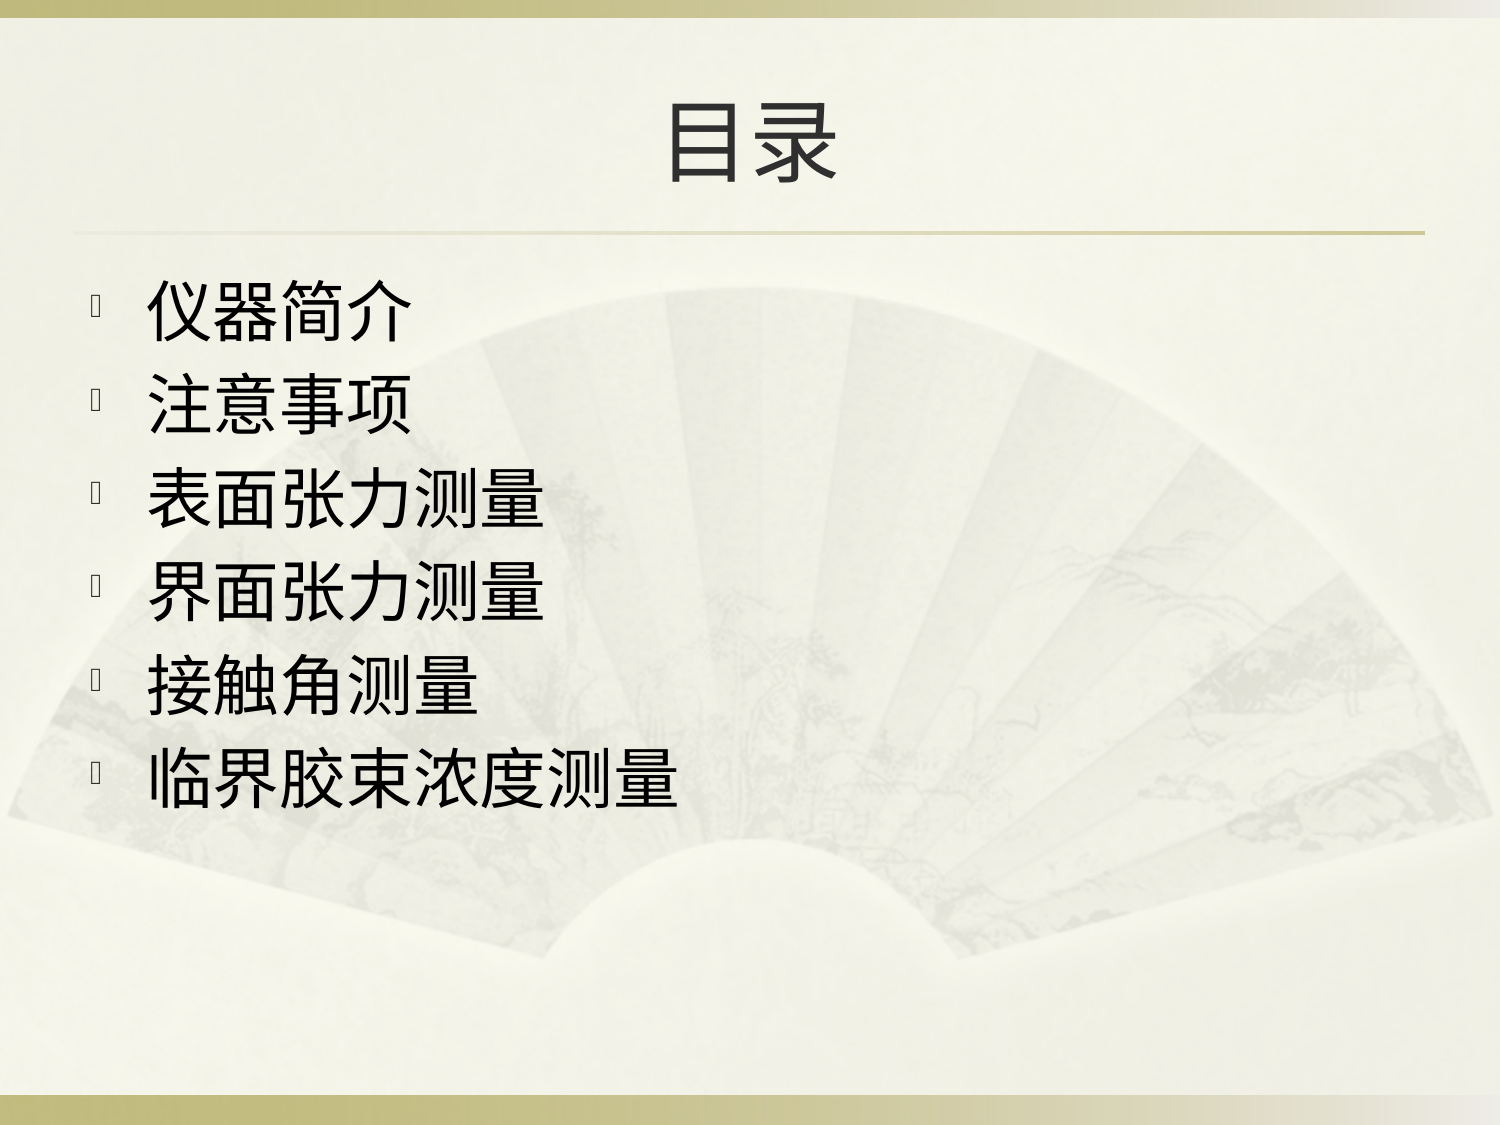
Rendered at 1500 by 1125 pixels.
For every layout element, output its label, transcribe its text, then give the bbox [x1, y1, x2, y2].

title 目录 [74, 44, 1426, 233]
list 仪器简介 注意事项 表面张力测量 界面张力测量 接触角测量 临界胶束浓度测量 [74, 262, 1426, 1032]
